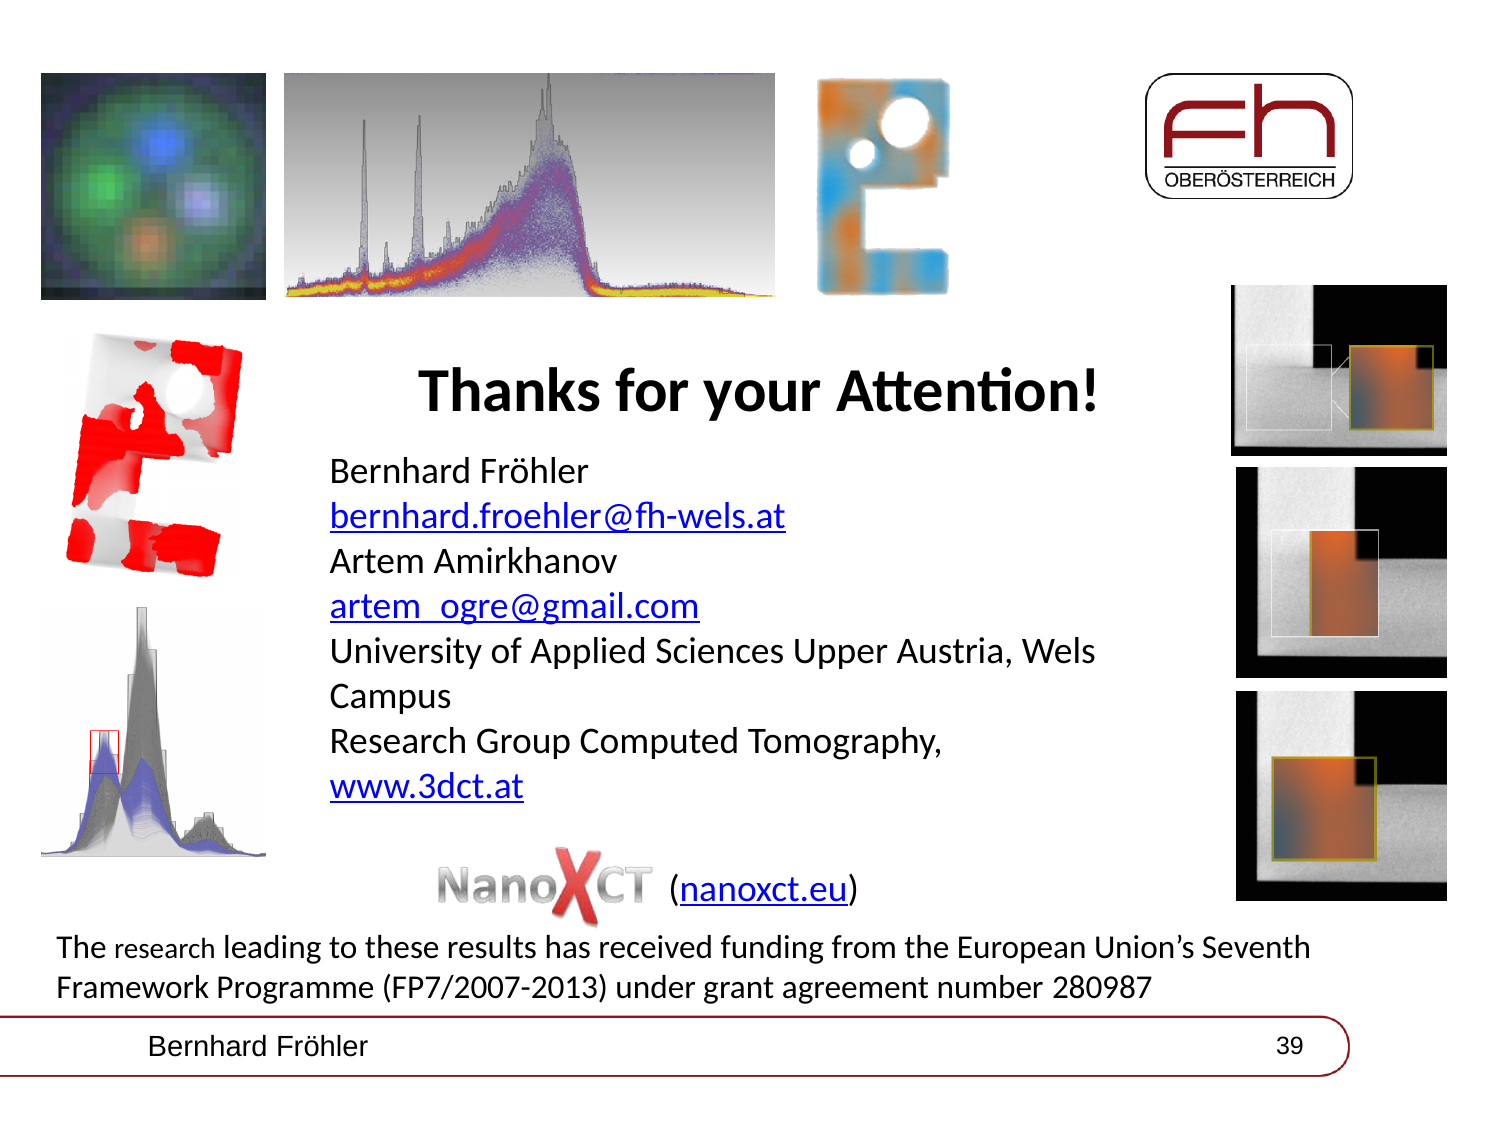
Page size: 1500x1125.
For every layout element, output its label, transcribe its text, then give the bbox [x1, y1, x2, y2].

text_box Bernhard Fröhler bernhard.froehler@fh-wels.at Artem Amirkhanov artem_ogre@gmail.com University of Applied Sciences Upper Austria, Wels Campus Research Group Computed Tomography, www.3dct.at [314, 438, 1151, 814]
picture [63, 330, 245, 580]
picture [810, 73, 961, 300]
picture [1230, 285, 1447, 457]
picture [41, 606, 267, 857]
picture [41, 73, 267, 300]
picture [1236, 467, 1447, 678]
picture [429, 827, 661, 938]
slide_number 39 [991, 1027, 1304, 1063]
text_box The research leading to these results has received funding from the European Union’s Seventh Framework Programme (FP7/2007-2013) under grant agreement number 280987 [41, 917, 1456, 1013]
footer Bernhard Fröhler [147, 1027, 1105, 1062]
picture [1145, 73, 1353, 199]
picture [1236, 690, 1447, 902]
picture [0, 1012, 1353, 1080]
text_box Thanks for your Attention! [288, 341, 1225, 431]
text_box (nanoxct.eu) [665, 856, 875, 917]
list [284, 73, 776, 298]
